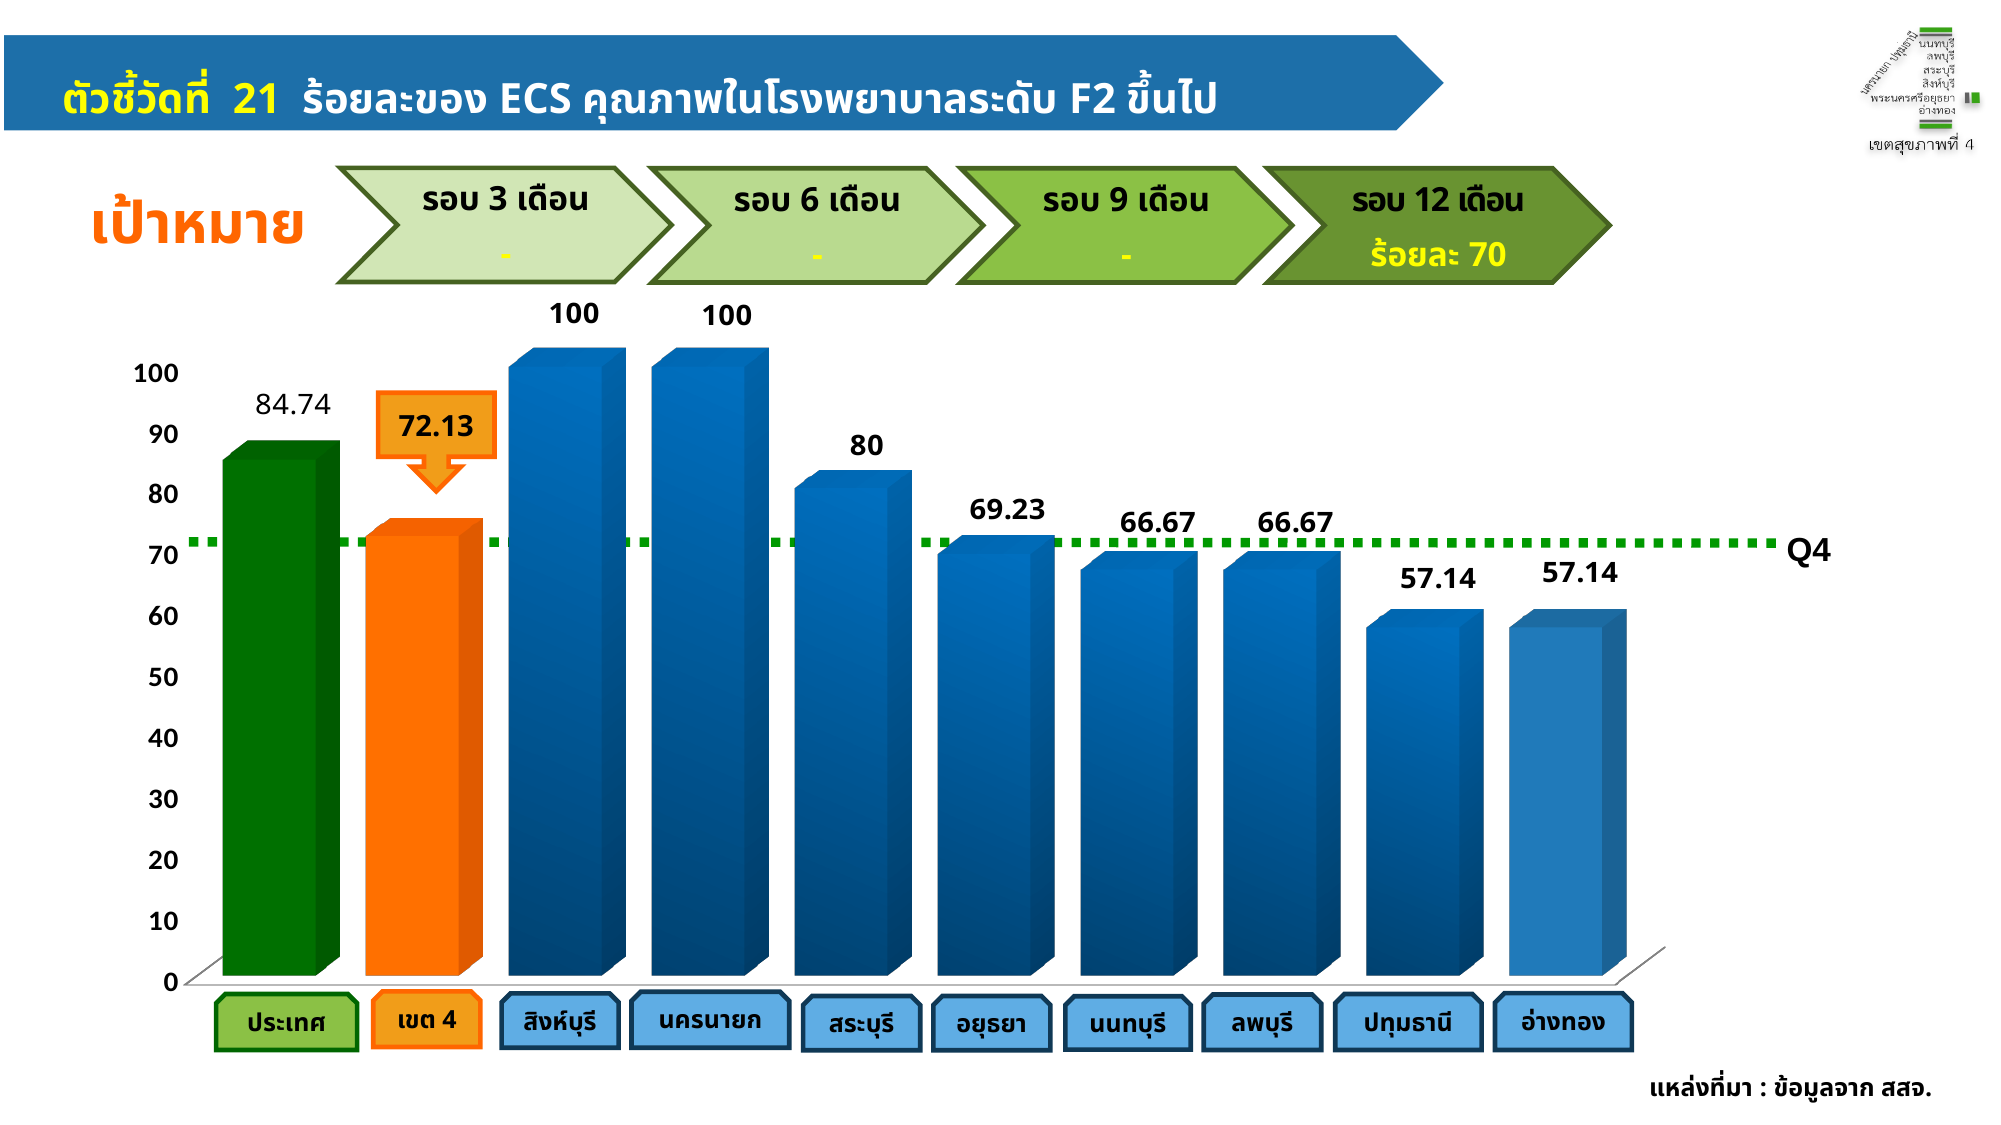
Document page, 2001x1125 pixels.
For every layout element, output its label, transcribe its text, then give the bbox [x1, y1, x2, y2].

text_box ตัวชี้วัดที่ 21 ร้อยละของ ECS คุณภาพในโรงพยาบาลระดับ F2 ขึ้นไป [0, 31, 1449, 134]
text_box สิงห์บุรี [500, 1044, 620, 1049]
chart [69, 293, 1693, 1044]
text_box อ่างทอง [1494, 1044, 1633, 1052]
text_box ประเทศ [215, 1044, 359, 1051]
picture [1858, 24, 1984, 157]
text_box Q4 [1771, 520, 1861, 576]
text_box ปทุมธานี [1334, 1044, 1483, 1051]
text_box รอบ 6 เดือน - [650, 167, 984, 283]
text_box นนทบุรี [1064, 1044, 1192, 1051]
text_box รอบ 3 เดือน - [338, 167, 673, 283]
text_box รอบ 9 เดือน - [959, 167, 1293, 283]
text_box เป้าหมาย [74, 177, 323, 263]
text_box นครนายก [630, 1044, 791, 1049]
text_box แหล่งที่มา : ข้อมูลจาก สสจ. [1634, 1064, 1948, 1110]
text_box ลพบุรี [1202, 1044, 1323, 1052]
text_box สระบุรี [802, 1044, 922, 1052]
text_box เขต 4 [372, 1044, 482, 1049]
text_box อยุธยา [932, 1044, 1052, 1052]
text_box รอบ 12 เดือน ร้อยละ 70 [1266, 167, 1611, 283]
